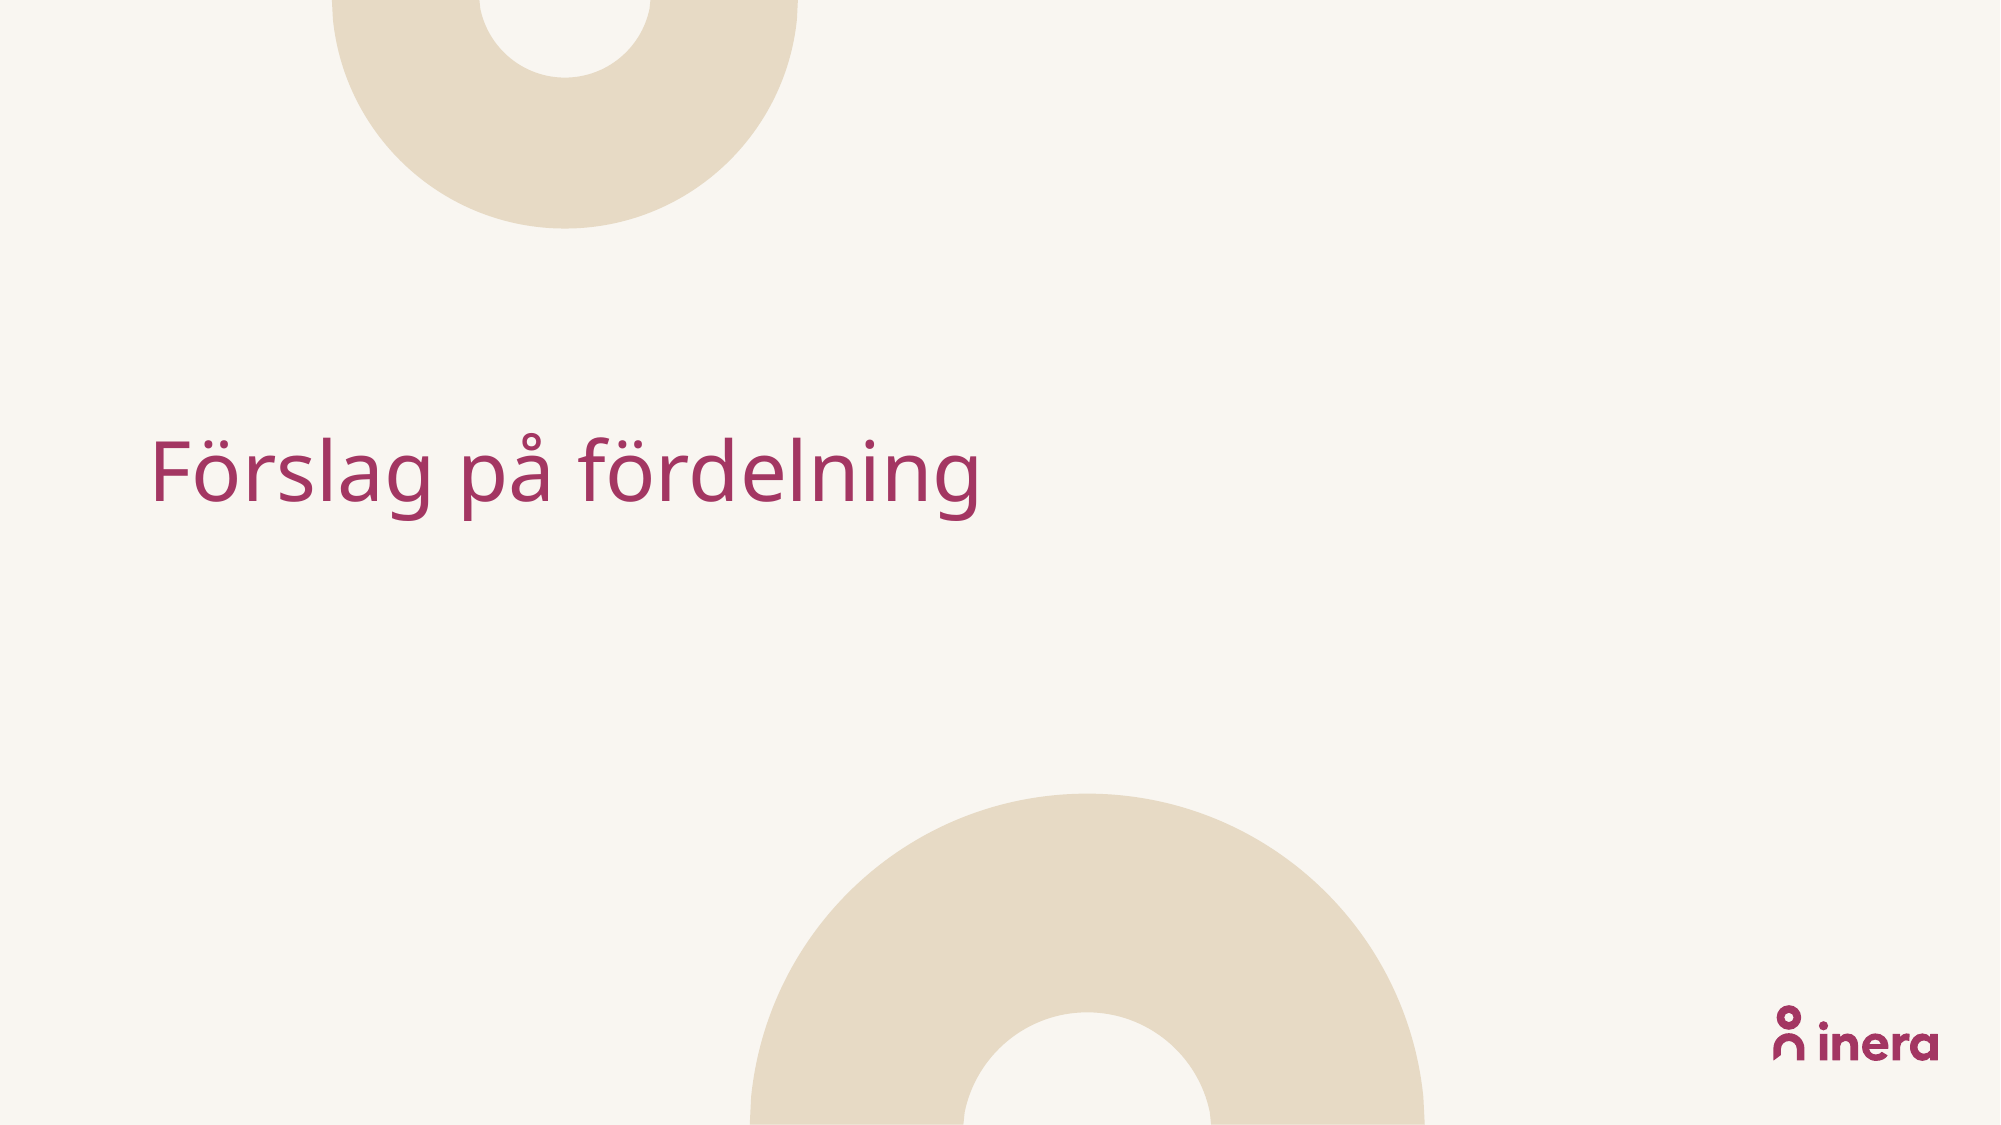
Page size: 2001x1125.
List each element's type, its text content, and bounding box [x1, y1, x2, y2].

title Förslag på fördelning [148, 418, 999, 726]
